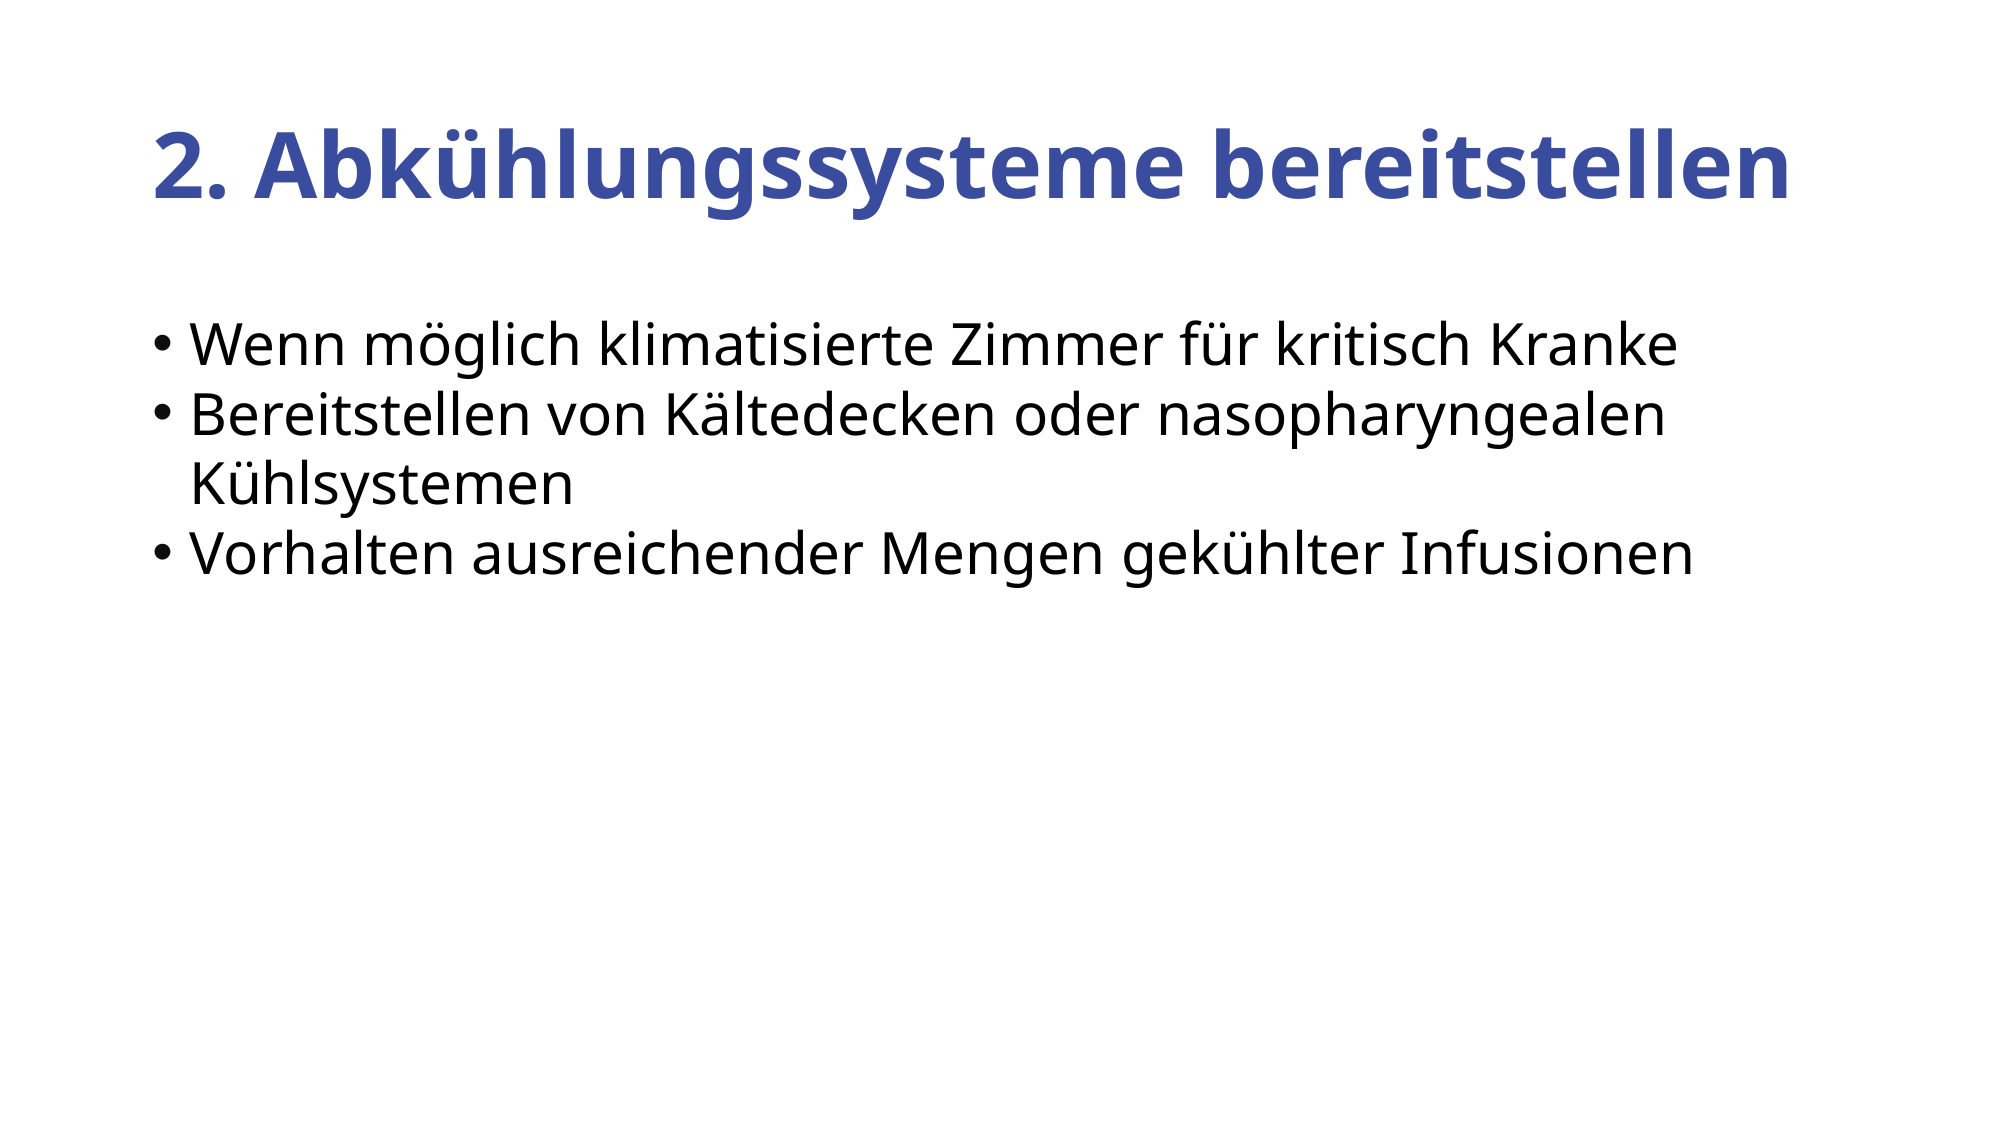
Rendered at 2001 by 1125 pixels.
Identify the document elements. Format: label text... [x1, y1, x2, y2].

list Wenn möglich klimatisierte Zimmer für kritisch Kranke Bereitstellen von Kältedecken oder nasopharyngealen Kühlsystemen Vorhalten ausreichender Mengen gekühlter Infusionen [137, 299, 1863, 1014]
title 2. Abkühlungssysteme bereitstellen [137, 59, 1863, 278]
